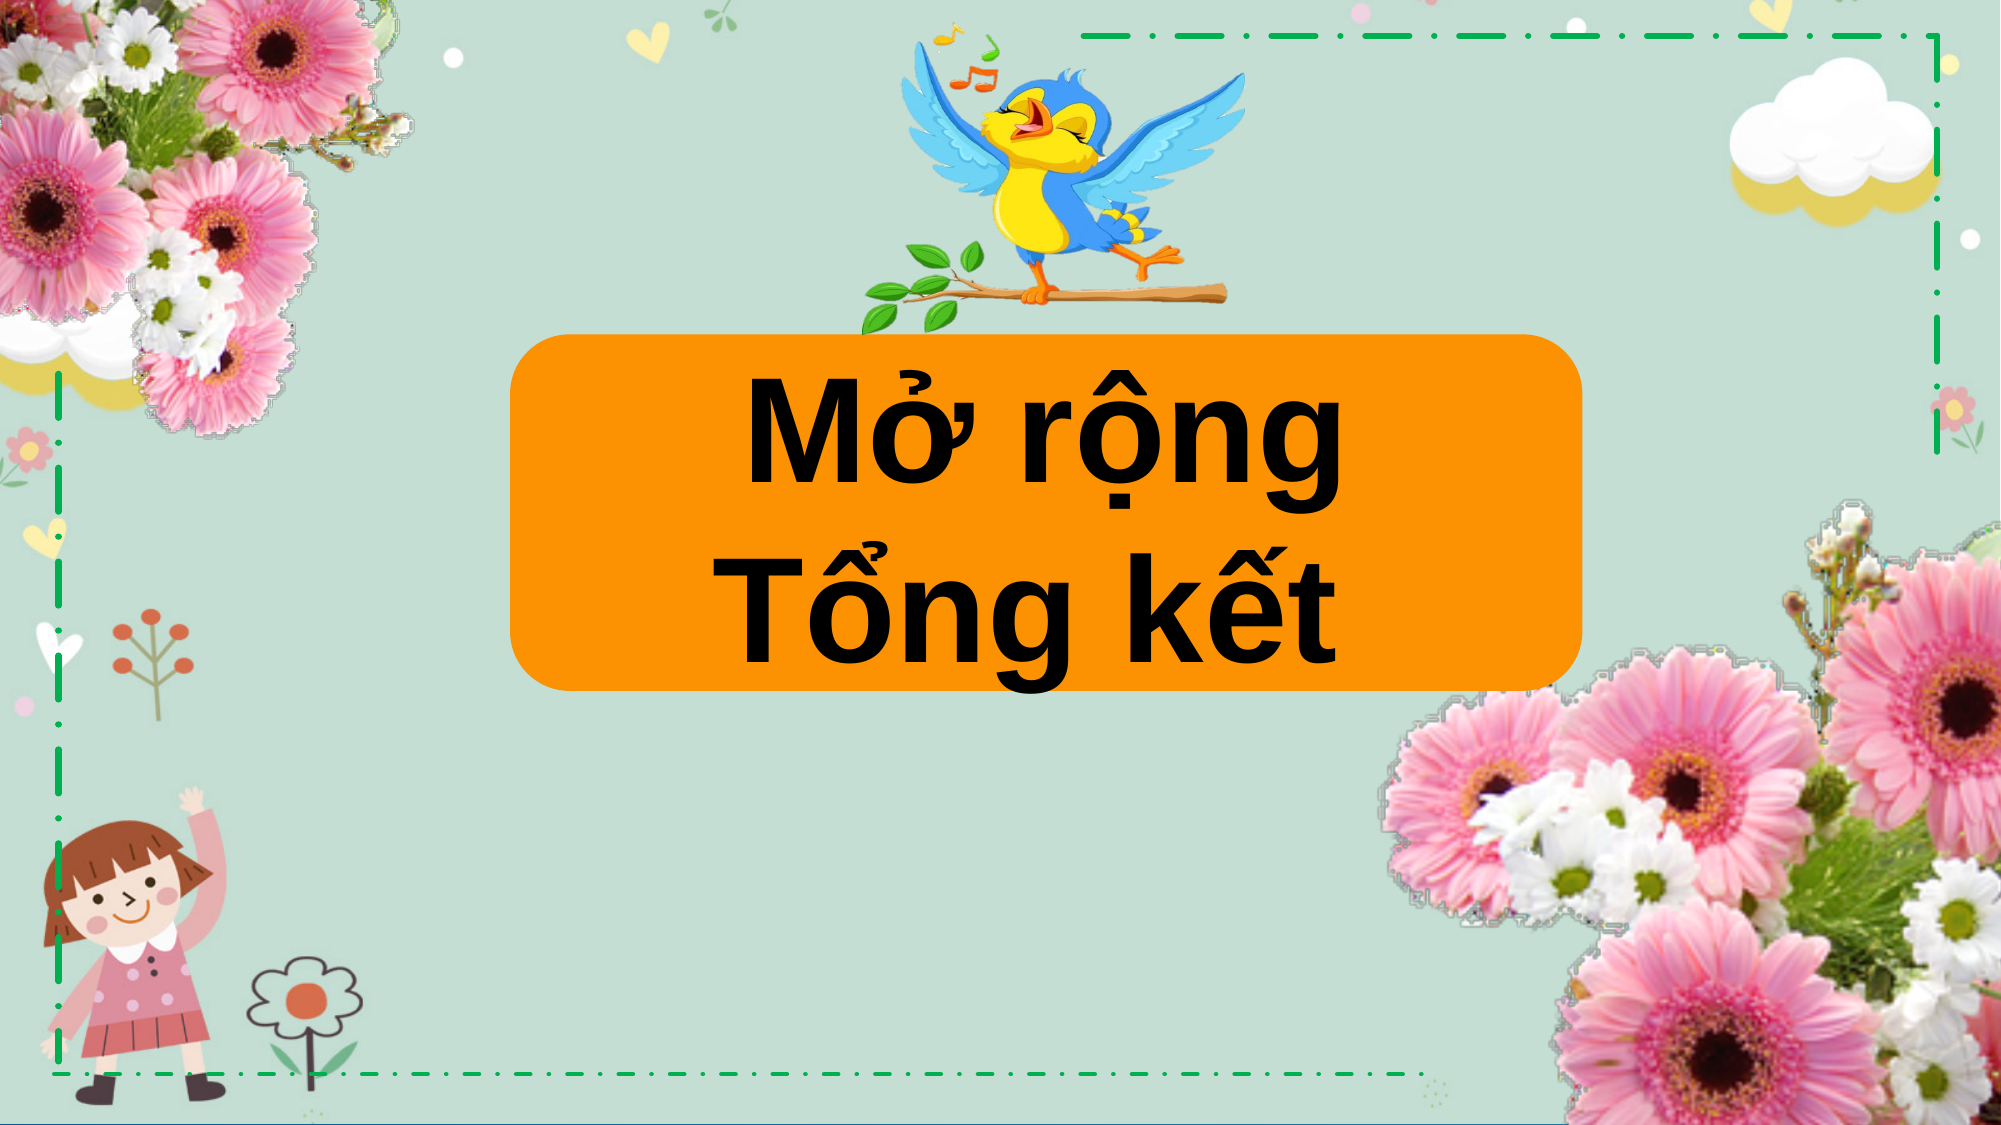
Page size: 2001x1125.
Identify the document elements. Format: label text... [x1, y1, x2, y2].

picture [0, 0, 2001, 1125]
text_box Mở rộng Tổng kết [508, 333, 1584, 693]
